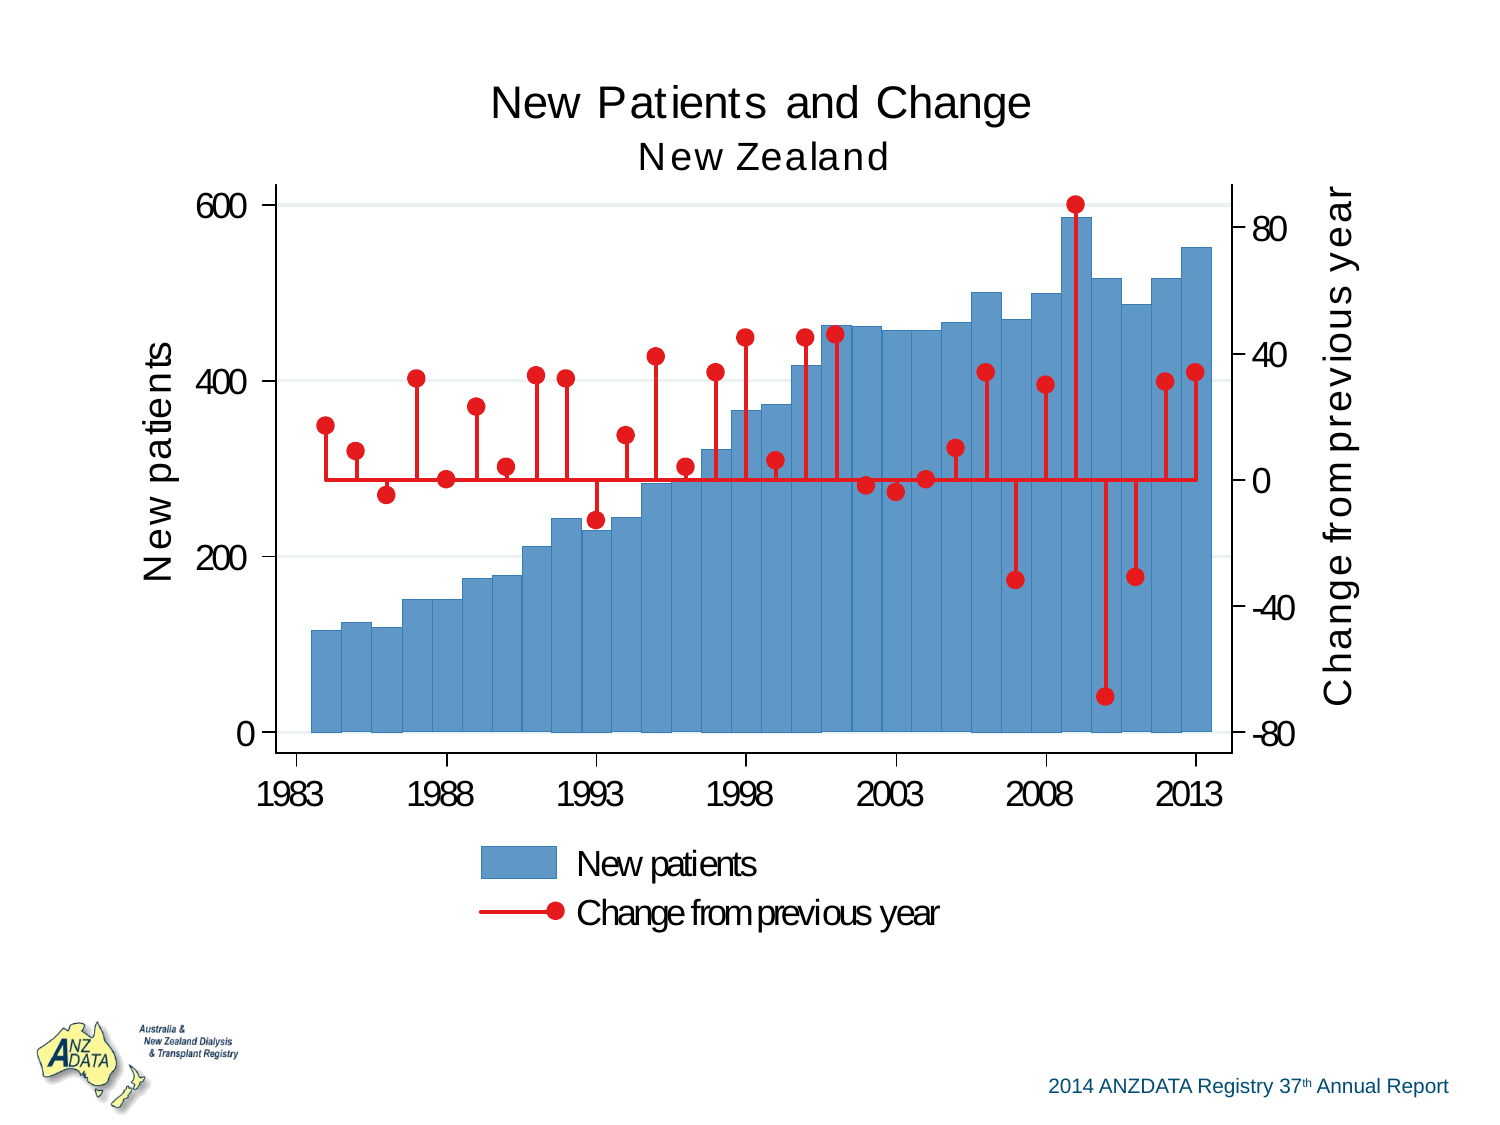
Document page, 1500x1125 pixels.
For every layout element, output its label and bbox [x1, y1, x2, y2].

picture [100, 42, 1400, 988]
picture [29, 1016, 243, 1118]
picture [1306, 1078, 1311, 1087]
